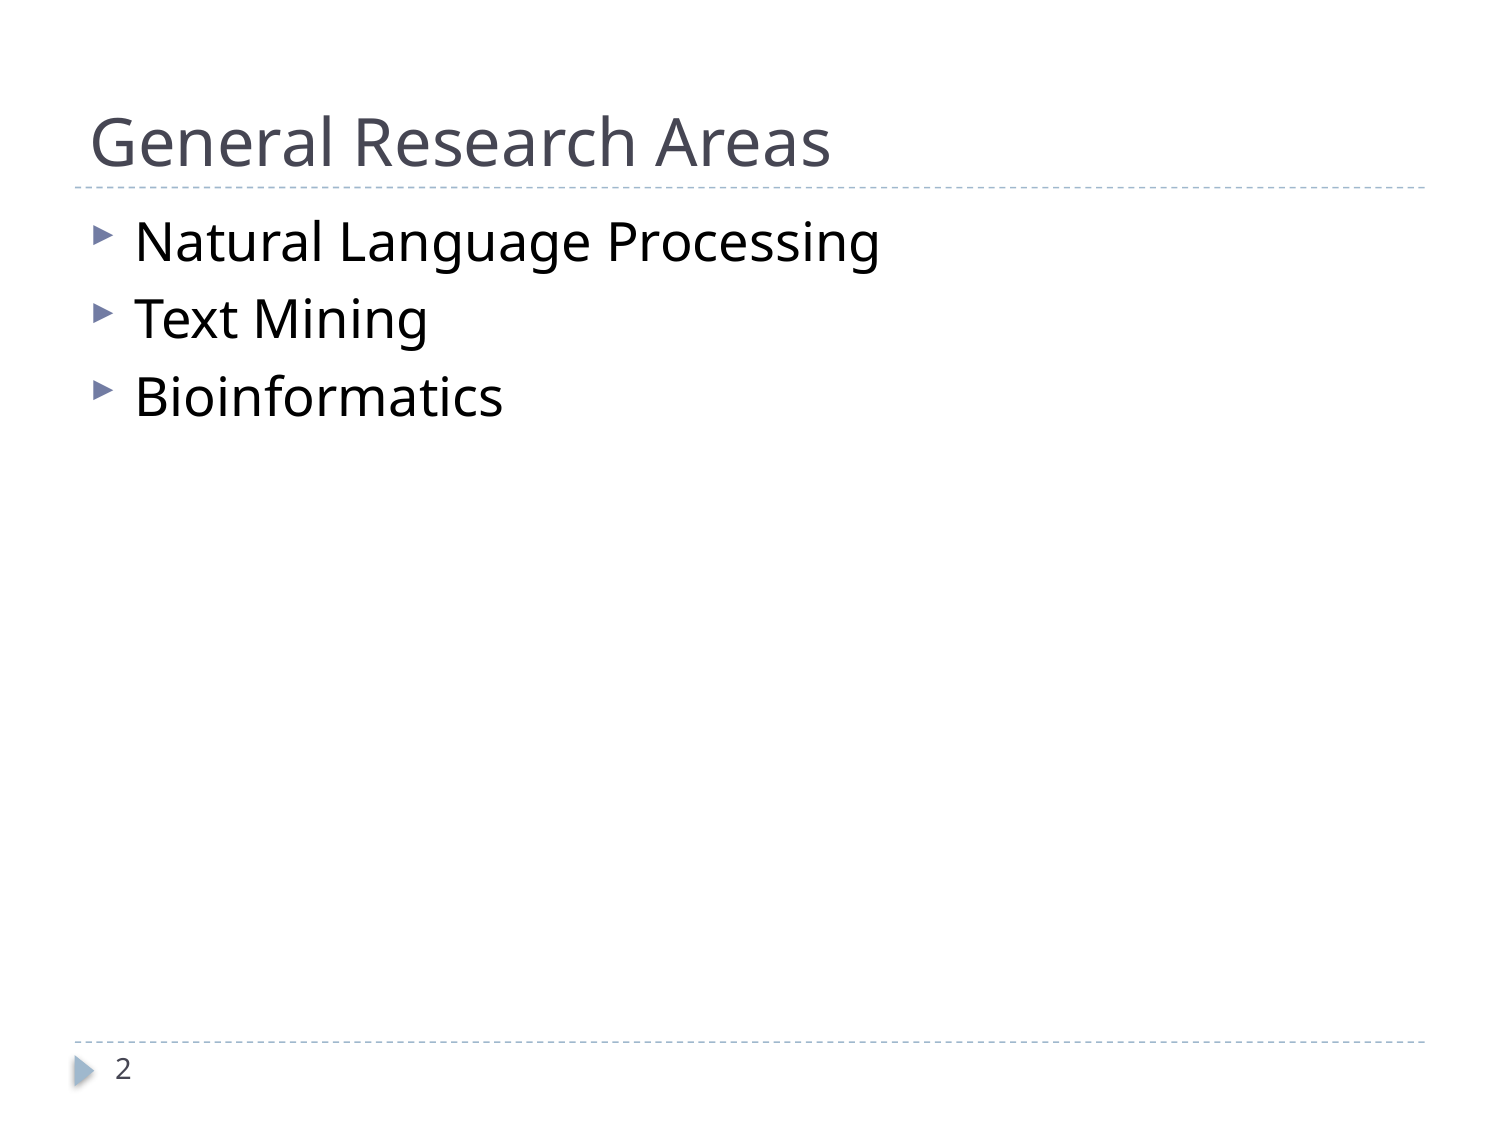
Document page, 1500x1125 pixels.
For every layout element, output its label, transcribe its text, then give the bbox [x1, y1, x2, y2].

title General Research Areas [75, 24, 1425, 188]
slide_number 2 [100, 1042, 426, 1103]
list Natural Language Processing Text Mining Bioinformatics [75, 200, 1425, 1010]
